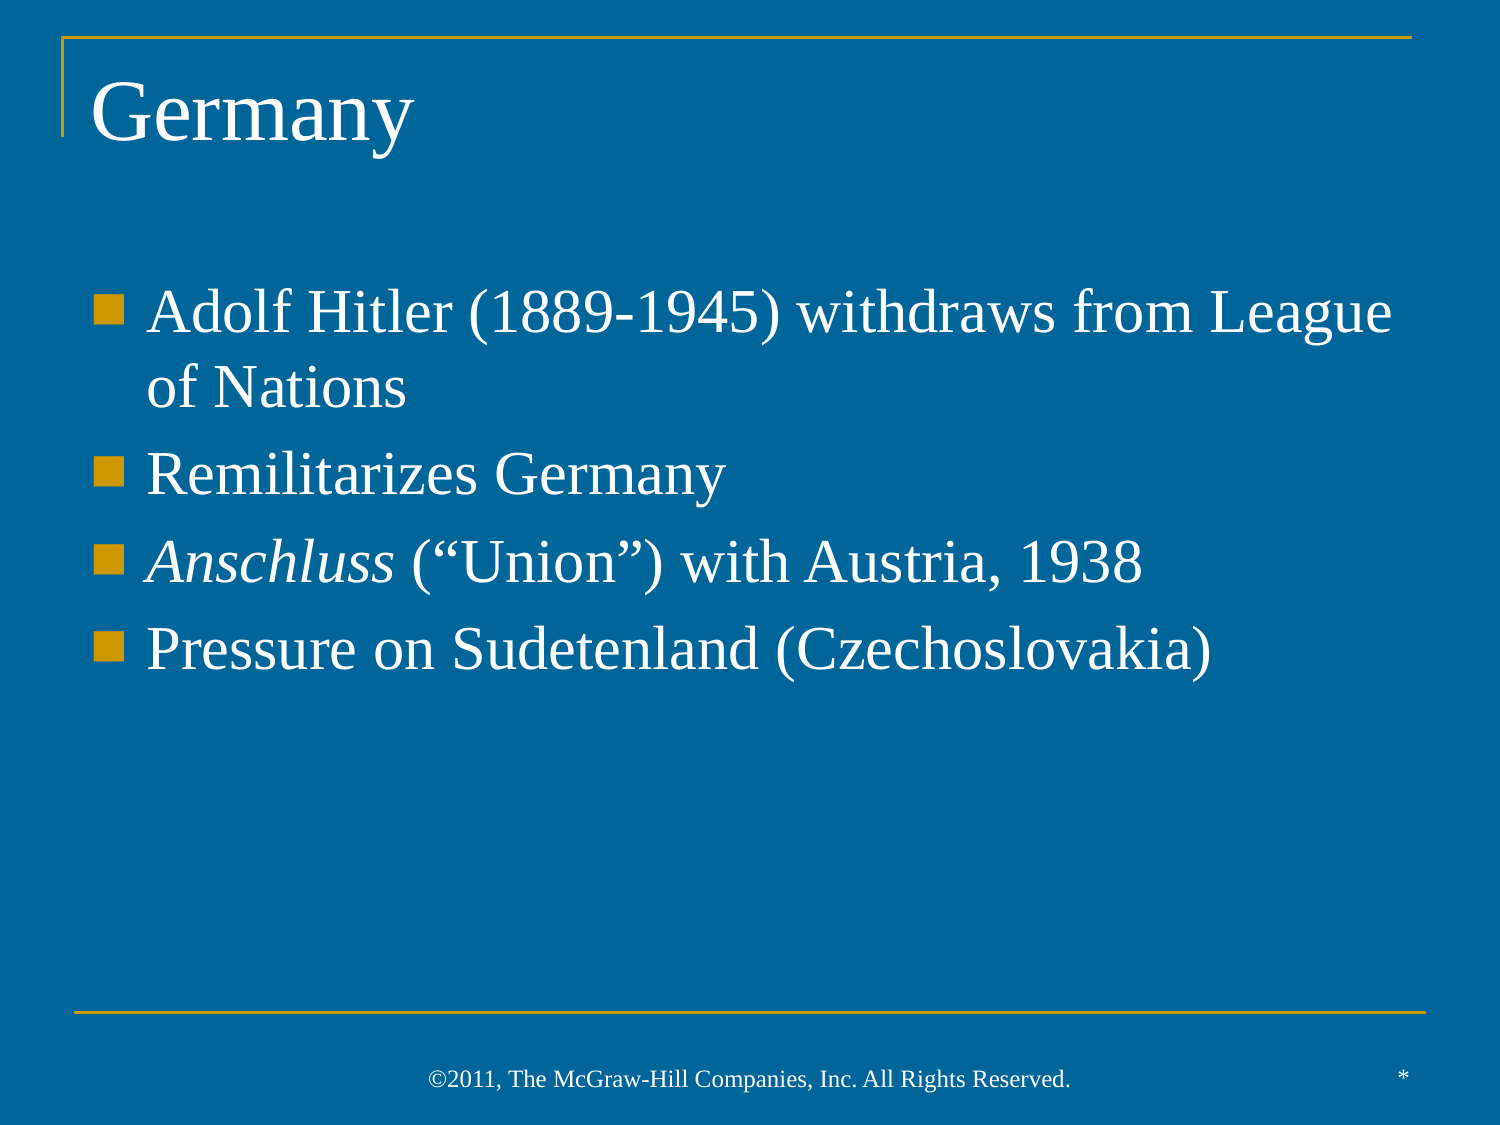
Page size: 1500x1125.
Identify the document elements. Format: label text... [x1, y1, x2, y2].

title Germany [75, 45, 1425, 233]
text_box ©2011, The McGraw-Hill Companies, Inc. All Rights Reserved. [324, 1024, 1175, 1100]
text_box * [1175, 1024, 1425, 1100]
list Adolf Hitler (1889-1945) withdraws from League of Nations Remilitarizes Germany Anschluss (“Union”) with Austria, 1938 Pressure on Sudetenland (Czechoslovakia) [75, 262, 1425, 1006]
